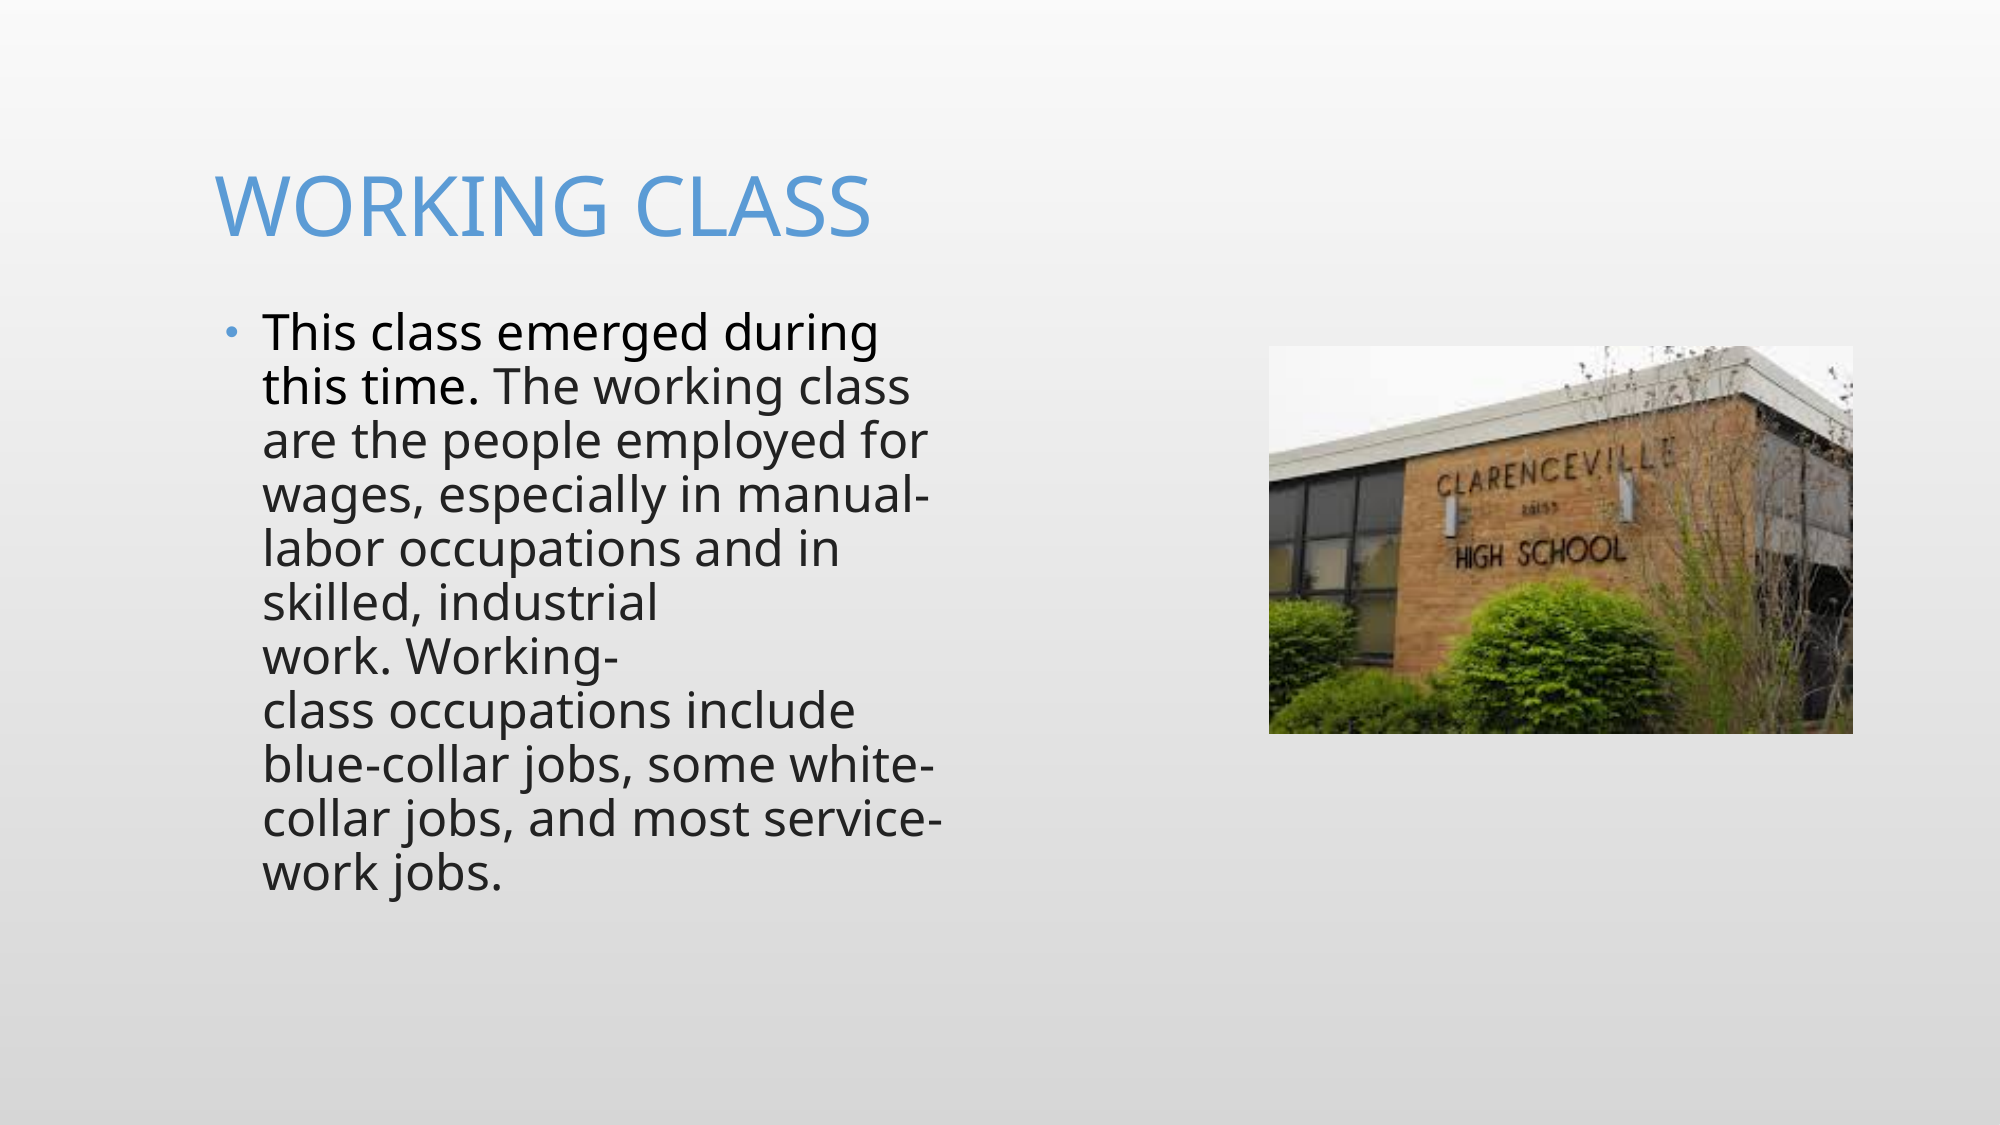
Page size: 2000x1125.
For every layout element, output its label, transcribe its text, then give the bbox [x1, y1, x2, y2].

list This class emerged during this time. The working class are the people employed for wages, especially in manual-labor occupations and in skilled, industrial work. Working-class occupations include blue-collar jobs, some white-collar jobs, and most service-work jobs. [202, 299, 975, 1013]
title WORKING CLASS [199, 45, 1800, 263]
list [1269, 346, 1853, 734]
